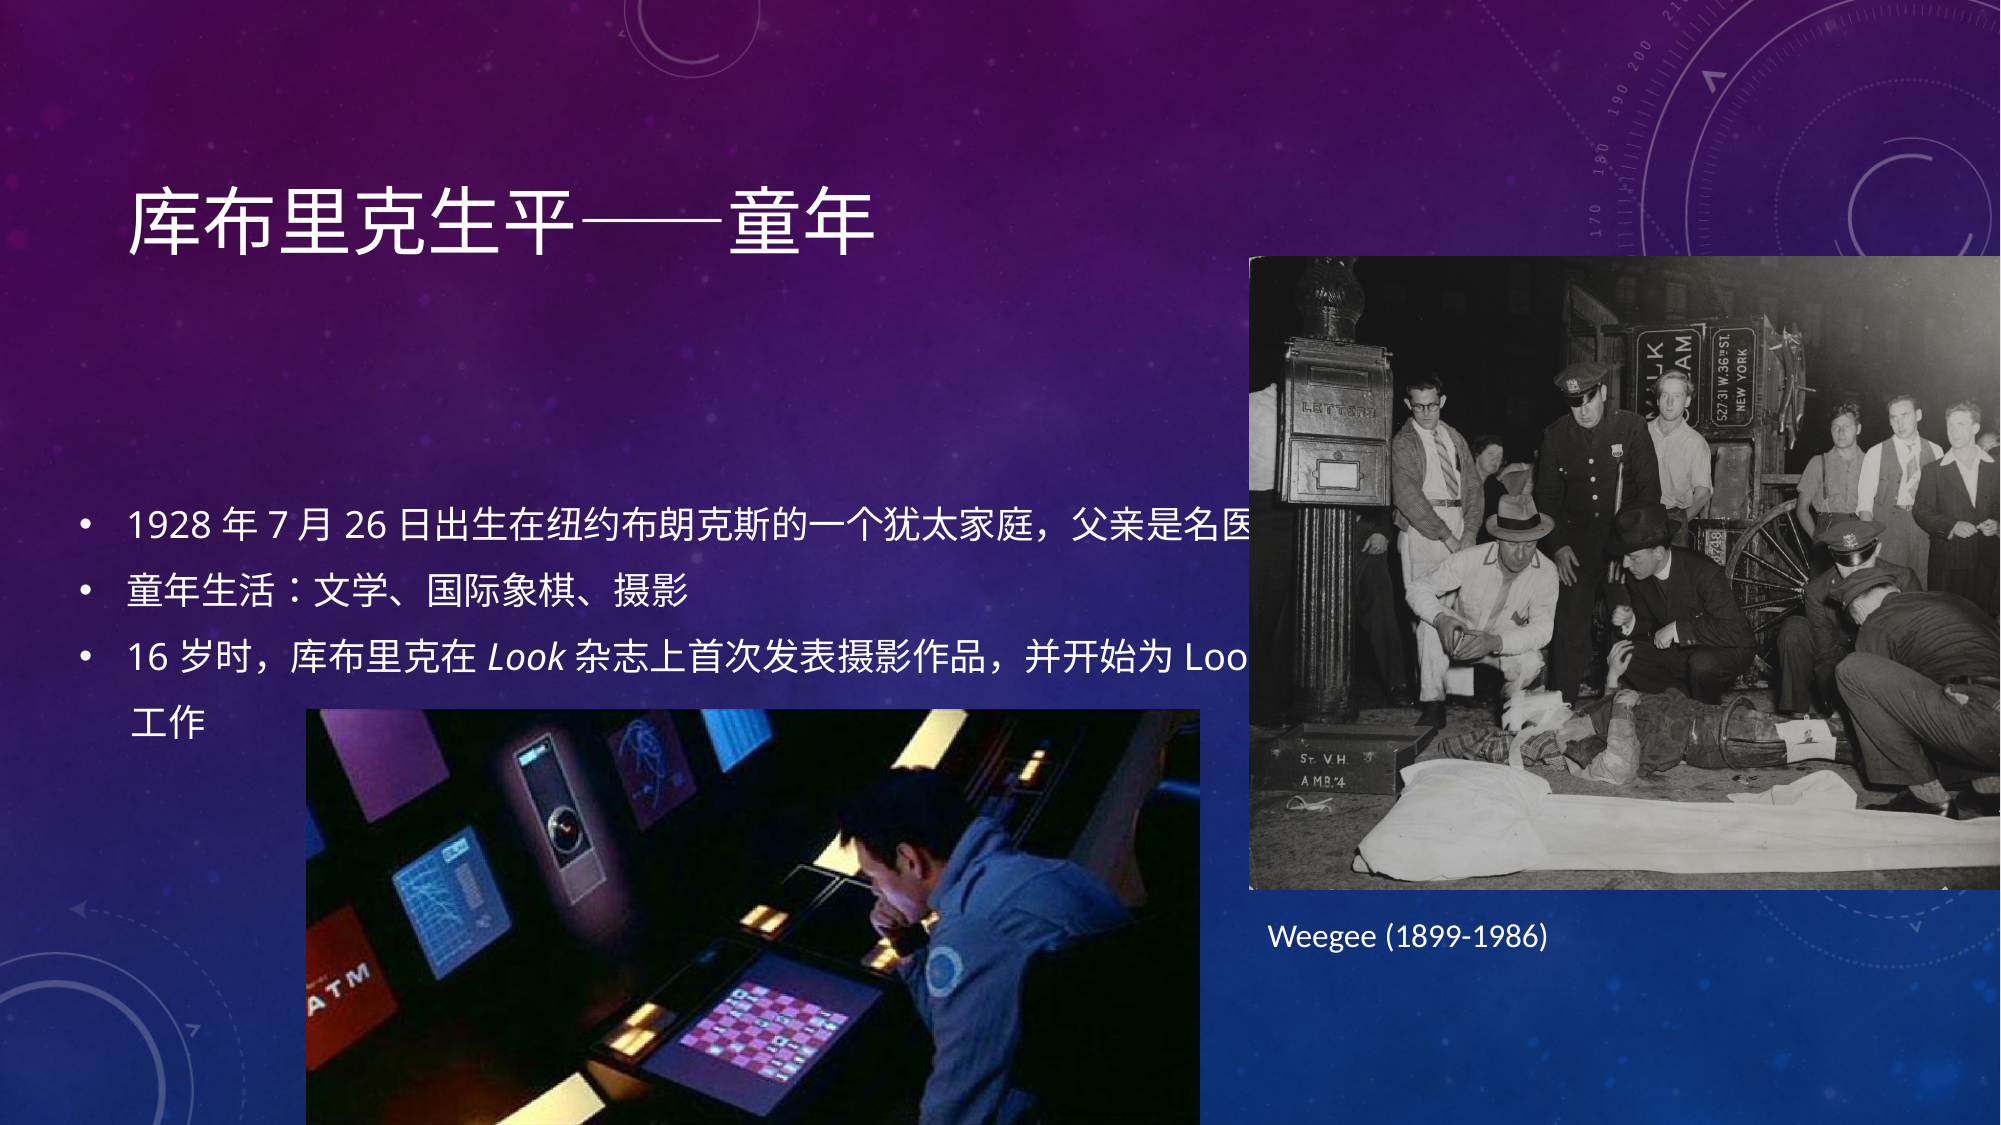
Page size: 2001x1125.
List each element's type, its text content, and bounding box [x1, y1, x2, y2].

picture [0, 0, 2001, 1125]
title 库布里克生平——童年 [112, 99, 1775, 339]
list 1928年7月26日出生在纽约布朗克斯的一个犹太家庭，父亲是名医生 童年生活：文学、国际象棋、摄影 16岁时，库布里克在Look杂志上首次发表摄影作品，并开始为Look 工作 [64, 389, 1727, 988]
text_box Weegee (1899-1986) [1252, 907, 1564, 962]
